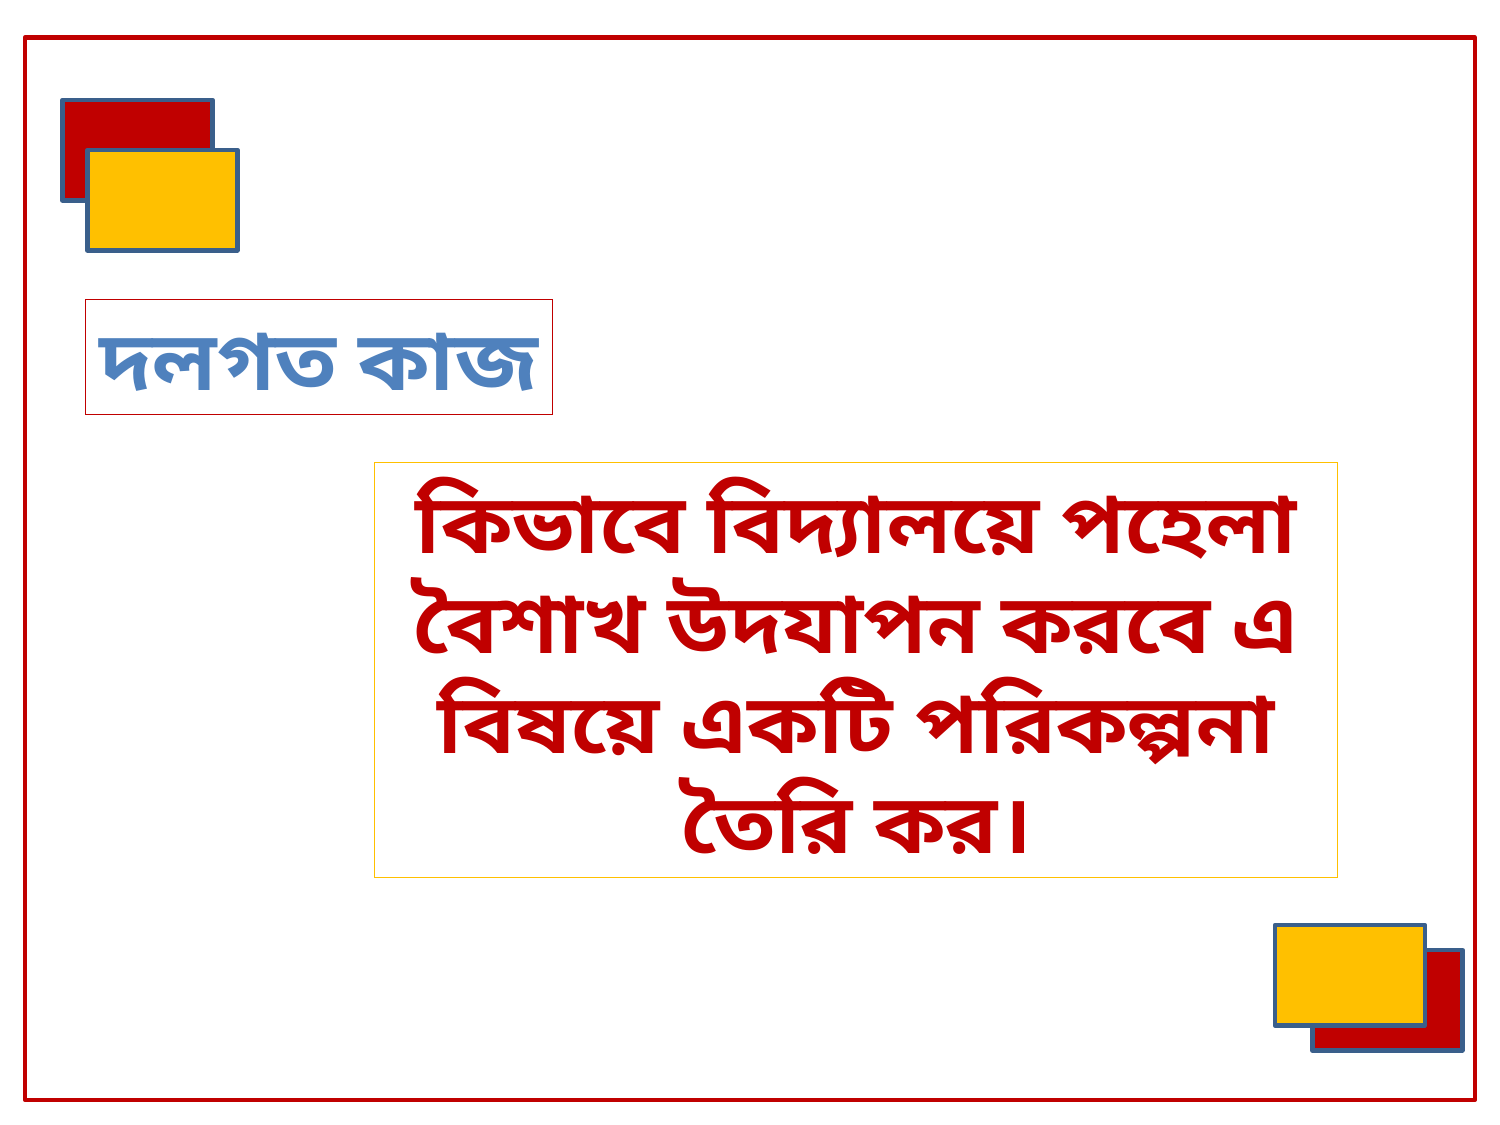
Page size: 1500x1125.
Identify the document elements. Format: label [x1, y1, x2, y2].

text_box [23, 35, 1477, 1102]
